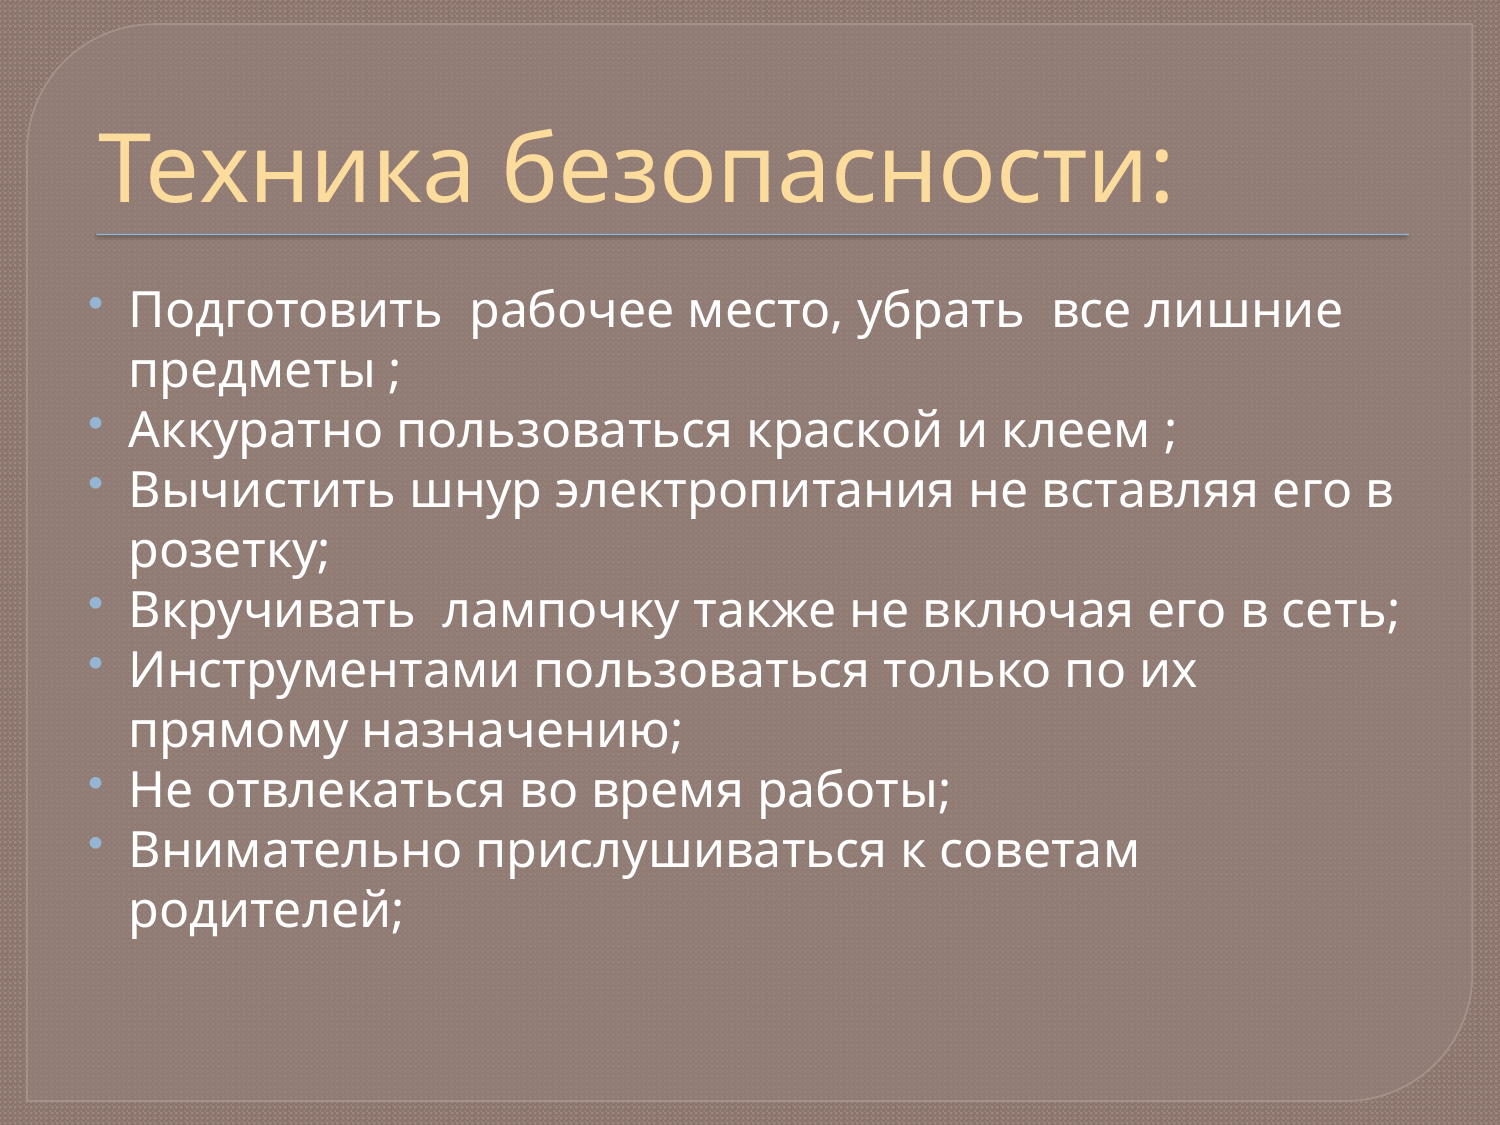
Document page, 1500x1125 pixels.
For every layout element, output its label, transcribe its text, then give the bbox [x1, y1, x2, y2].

list Подготовить рабочее место, убрать все лишние предметы ; Аккуратно пользоваться краской и клеем ; Вычистить шнур электропитания не вставляя его в розетку; Вкручивать лампочку также не включая его в сеть; Инструментами пользоваться только по их прямому назначению; Не отвлекаться во время работы; Внимательно прислушиваться к советам родителей; [75, 270, 1425, 1013]
title Техника безопасности: [75, 41, 1425, 230]
